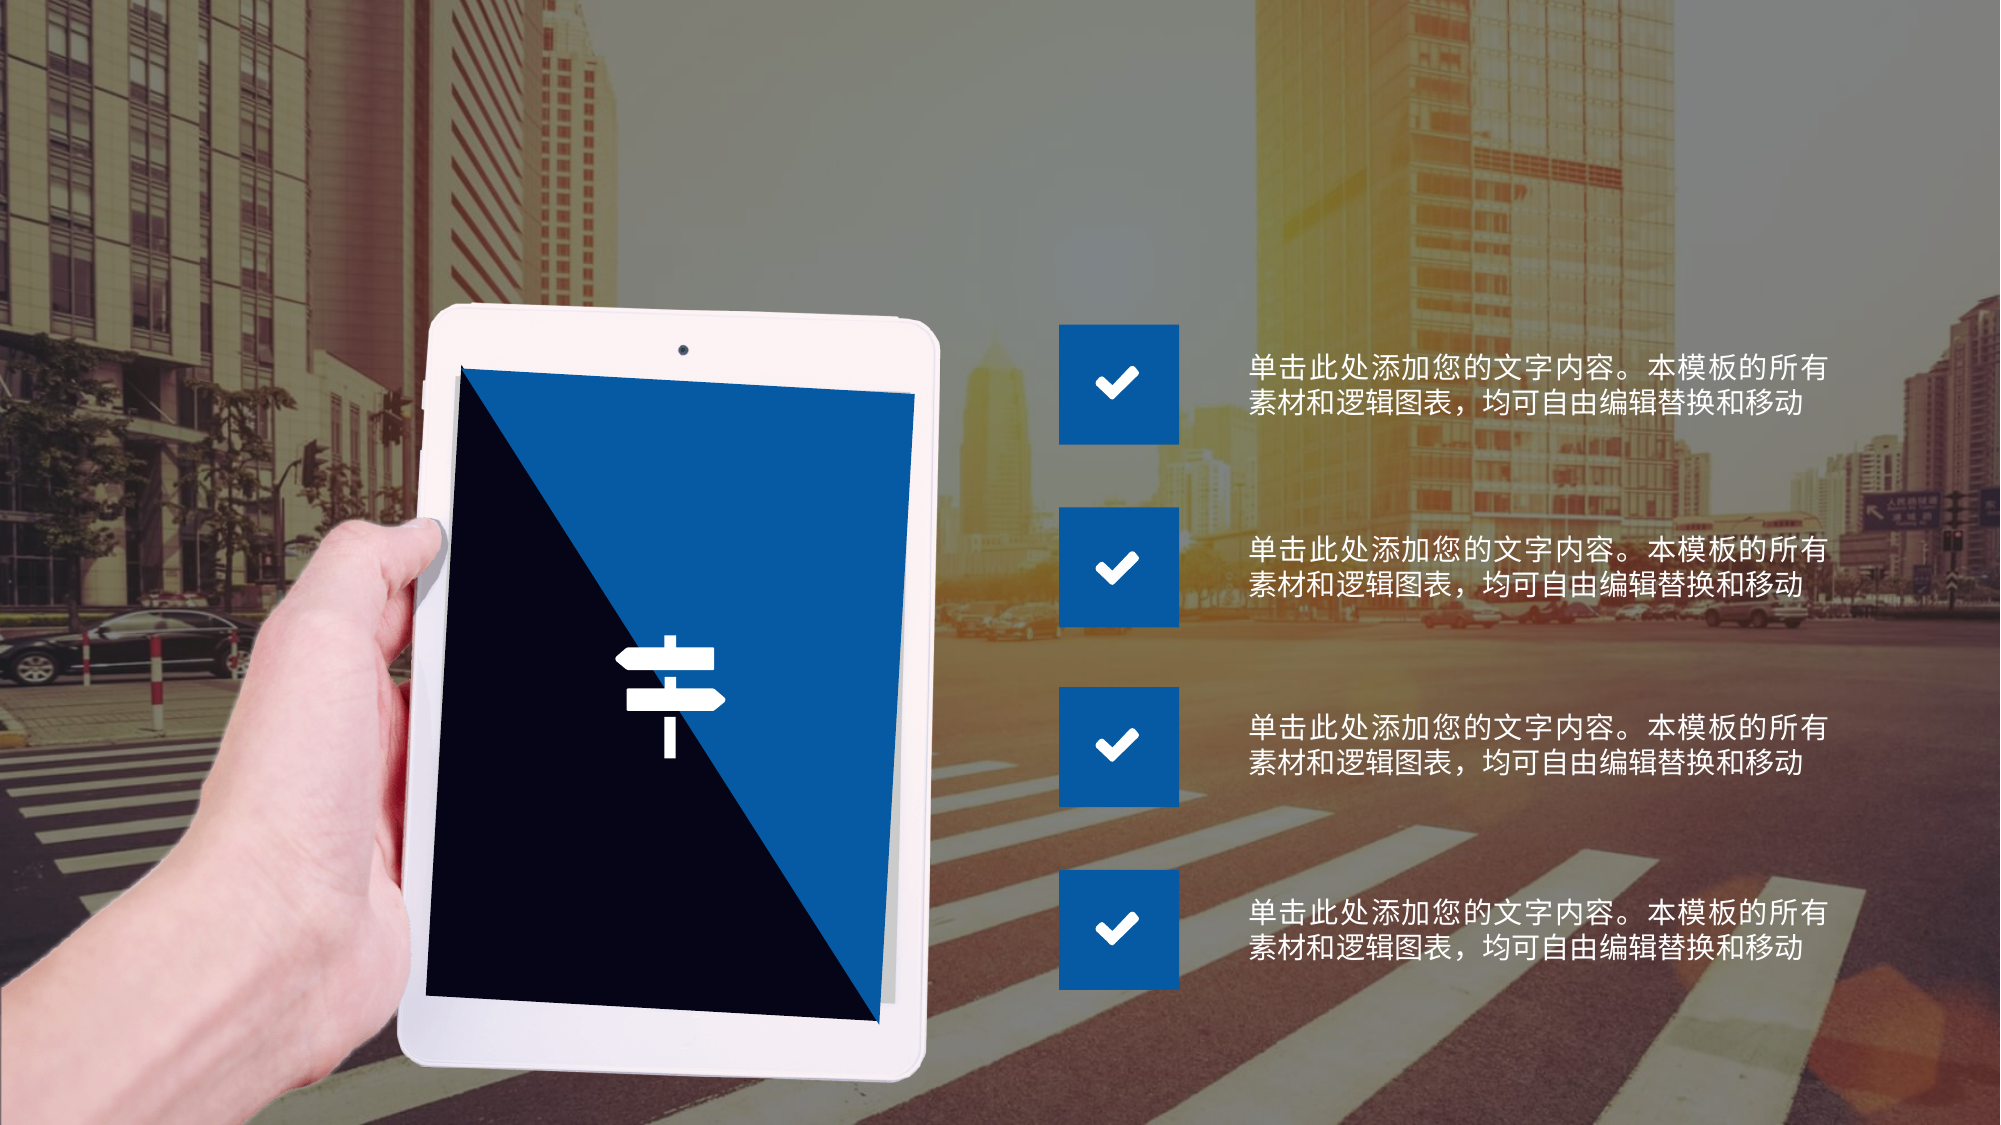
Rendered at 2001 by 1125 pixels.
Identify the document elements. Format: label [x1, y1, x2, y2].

text_box [1059, 869, 1845, 990]
picture [0, 0, 2000, 1125]
text_box [1059, 687, 1845, 808]
text_box [0, 301, 941, 1125]
text_box [1059, 507, 1845, 628]
text_box [1059, 324, 1845, 445]
